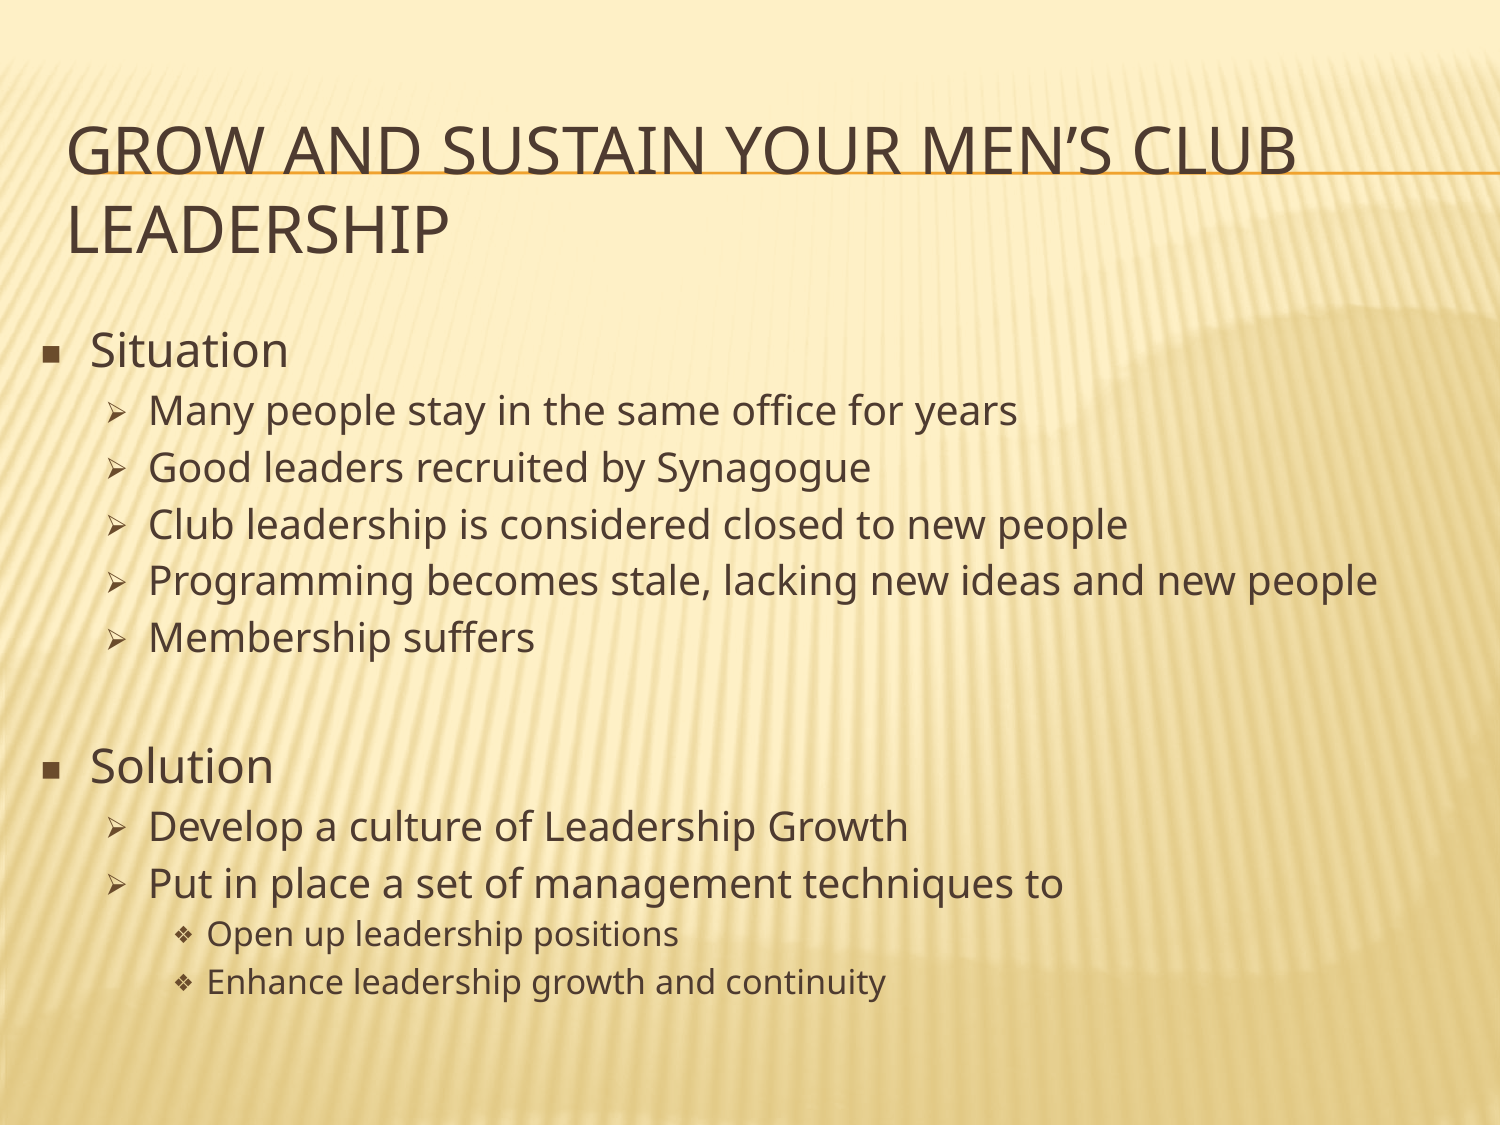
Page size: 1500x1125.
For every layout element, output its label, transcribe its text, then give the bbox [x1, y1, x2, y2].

list Situation Many people stay in the same office for years Good leaders recruited by Synagogue Club leadership is considered closed to new people Programming becomes stale, lacking new ideas and new people Membership suffers Solution Develop a culture of Leadership Growth Put in place a set of management techniques to Open up leadership positions Enhance leadership growth and continuity [24, 312, 1450, 1025]
picture [0, 0, 1500, 1125]
title GROW AND SUSTAIN YOUR MEN’S CLUB LEADERSHIP [50, 99, 1475, 275]
